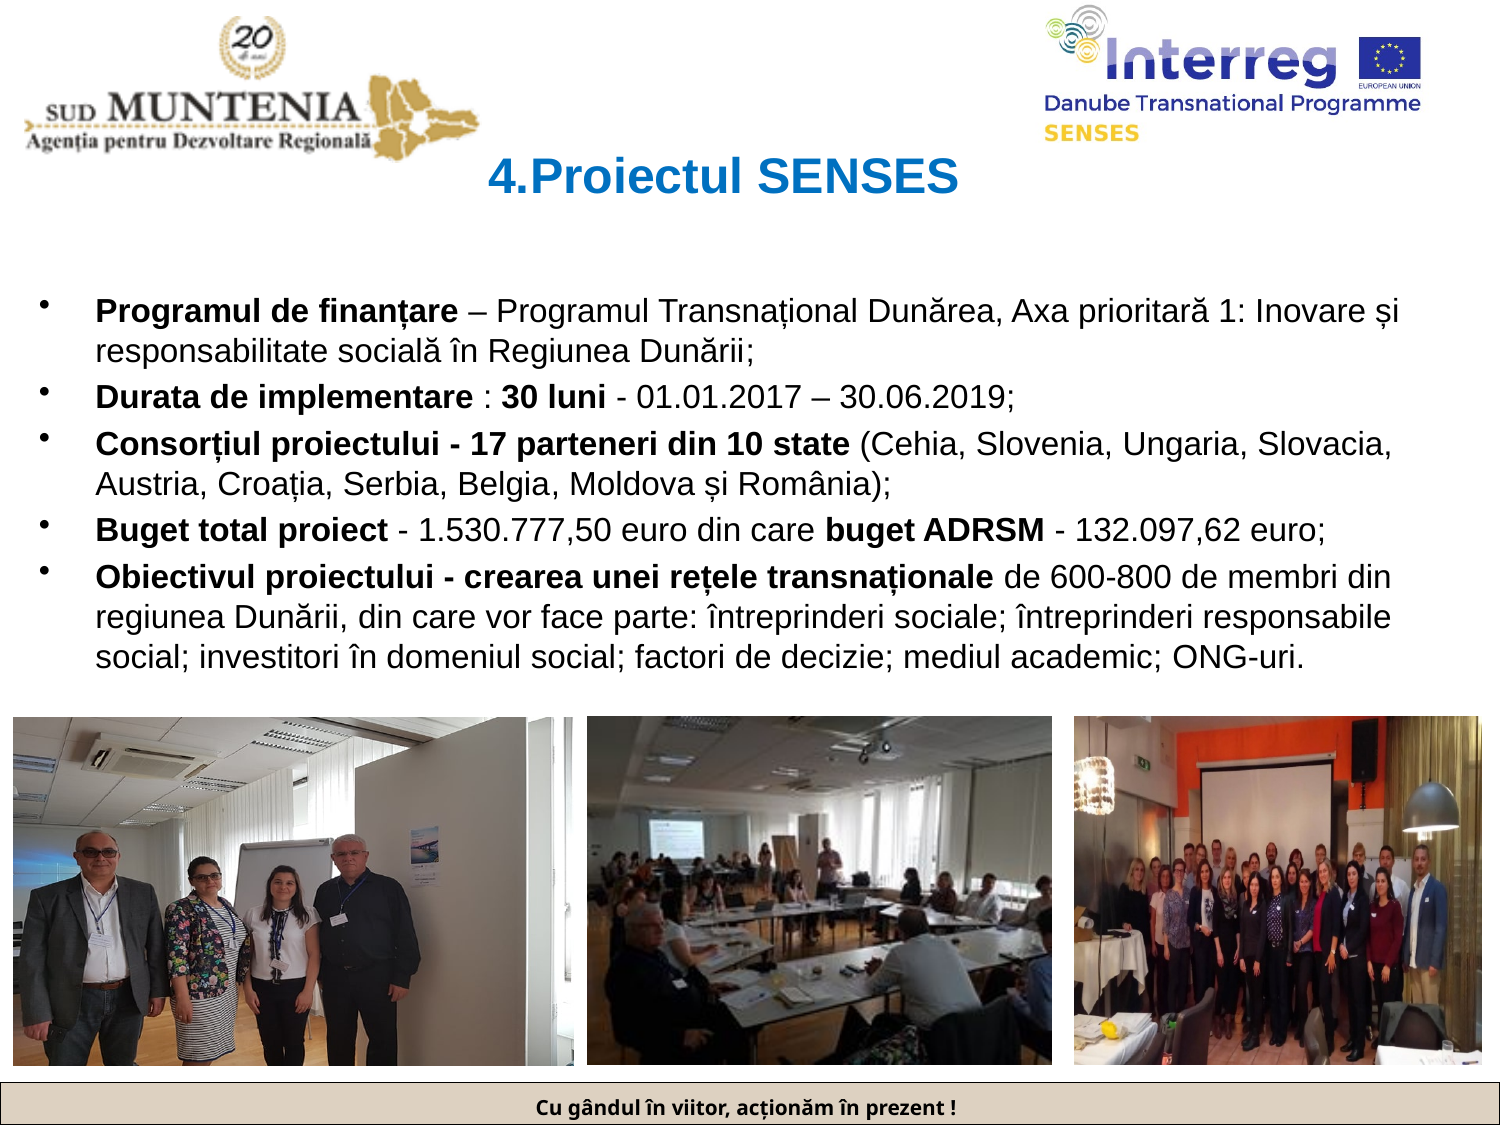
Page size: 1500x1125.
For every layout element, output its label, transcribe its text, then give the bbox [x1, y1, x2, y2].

picture [587, 715, 1052, 1065]
picture [1074, 715, 1482, 1065]
picture [13, 717, 575, 1067]
picture [1015, 1, 1441, 151]
list Programul de finanțare – Programul Transnațional Dunărea, Axa prioritară 1: Inovare și responsabilitate socială în Regiunea Dunării; Durata de implementare : 30 luni - 01.01.2017 – 30.06.2019; Consorțiul proiectului - 17 parteneri din 10 state (Cehia, Slovenia, Ungaria, Slovacia, Austria, Croația, Serbia, Belgia, Moldova și România); Buget total proiect - 1.530.777,50 euro din care buget ADRSM - 132.097,62 euro; Obiectivul proiectului - crearea unei rețele transnaționale de 600-800 de membri din regiunea Dunării, din care vor face parte: întreprinderi sociale; întreprinderi responsabile social; investitori în domeniul social; factori de decizie; mediul academic; ONG-uri. [23, 229, 1487, 1048]
title 4.Proiectul SENSES [112, 136, 1351, 212]
picture [24, 16, 482, 163]
